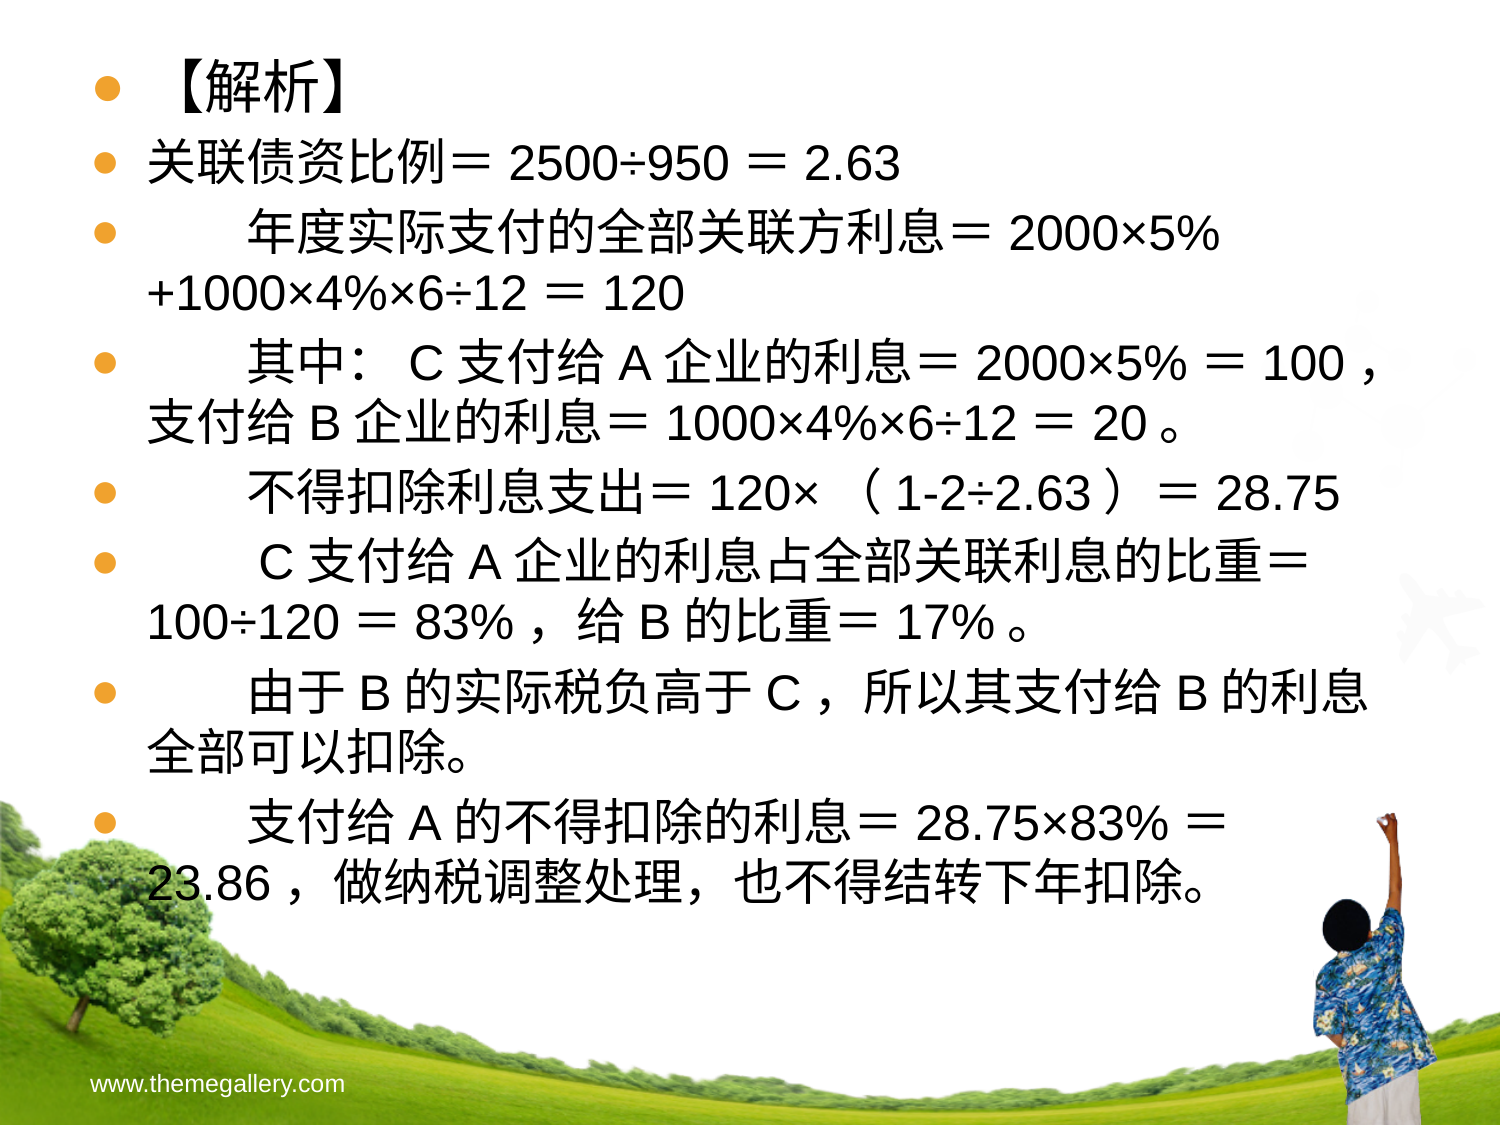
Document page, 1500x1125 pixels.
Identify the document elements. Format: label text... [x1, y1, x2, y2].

picture [0, 800, 1500, 1125]
list 【解析】 关联债资比例＝2500÷950＝2.63 年度实际支付的全部关联方利息＝2000×5%+1000×4%×6÷12＝120 其中：C支付给A企业的利息＝2000×5%＝100，支付给B企业的利息＝1000×4%×6÷12＝20。 不得扣除利息支出＝120×（1-2÷2.63）＝28.75 C支付给A企业的利息占全部关联利息的比重＝100÷120＝83%，给B的比重＝17%。 由于B的实际税负高于C，所以其支付给B的利息全部可以扣除。 支付给A的不得扣除的利息＝28.75×83%＝23.86，做纳税调整处理，也不得结转下年扣除。 [75, 42, 1425, 1025]
footer www.themegallery.com [75, 1059, 550, 1100]
